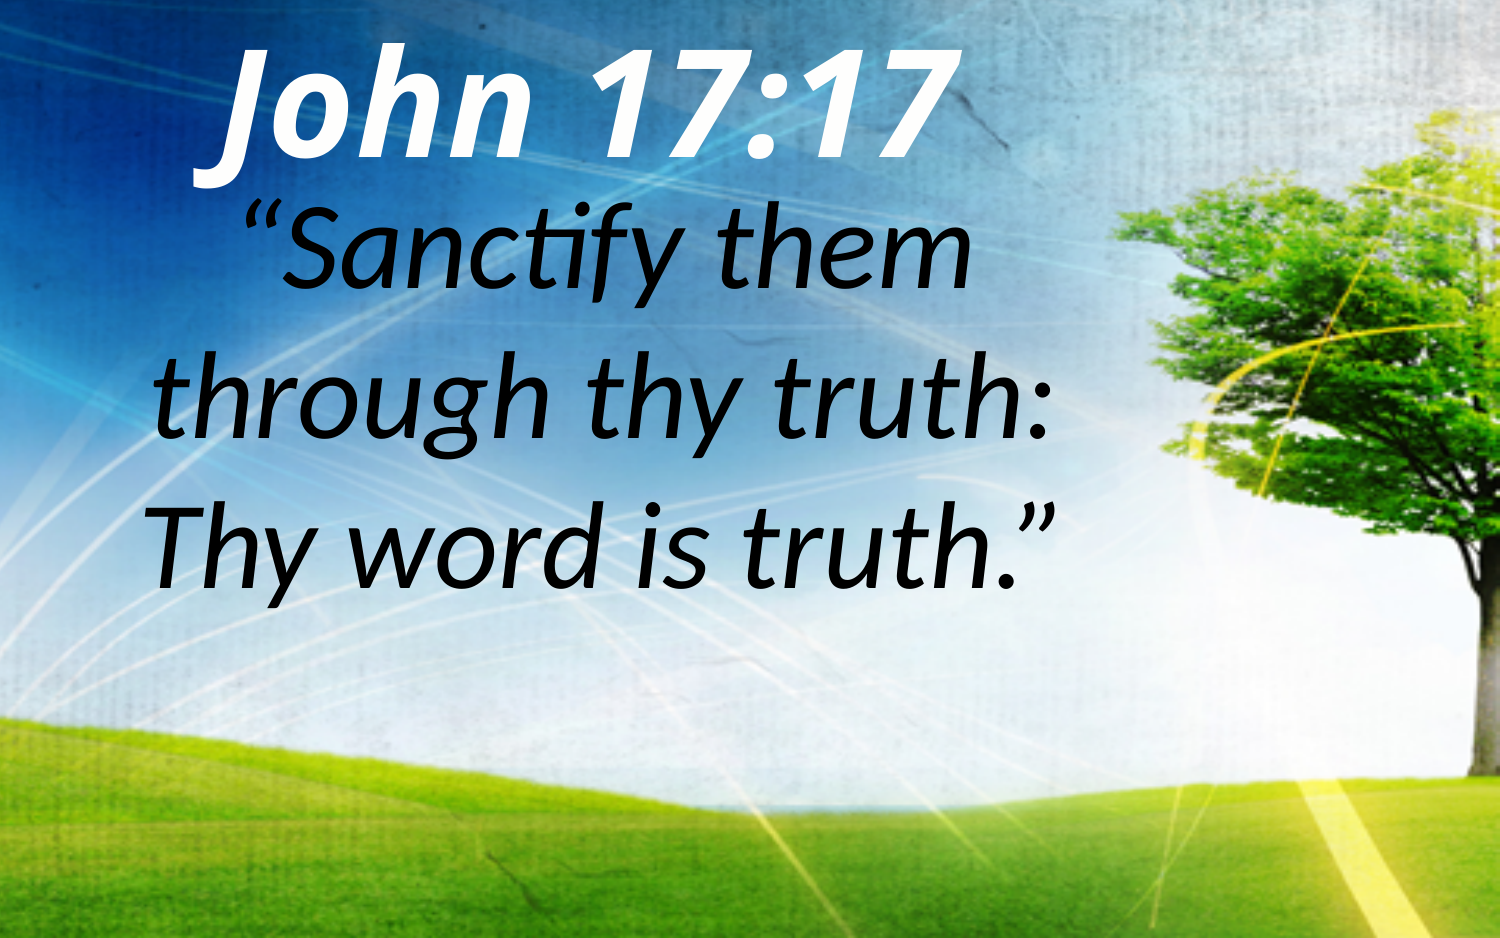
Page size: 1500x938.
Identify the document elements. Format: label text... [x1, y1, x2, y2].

text_box John 17:17 [0, 0, 1175, 195]
picture [0, 0, 1500, 938]
list “Sanctify them through thy truth: Thy word is truth.” [32, 195, 1175, 850]
